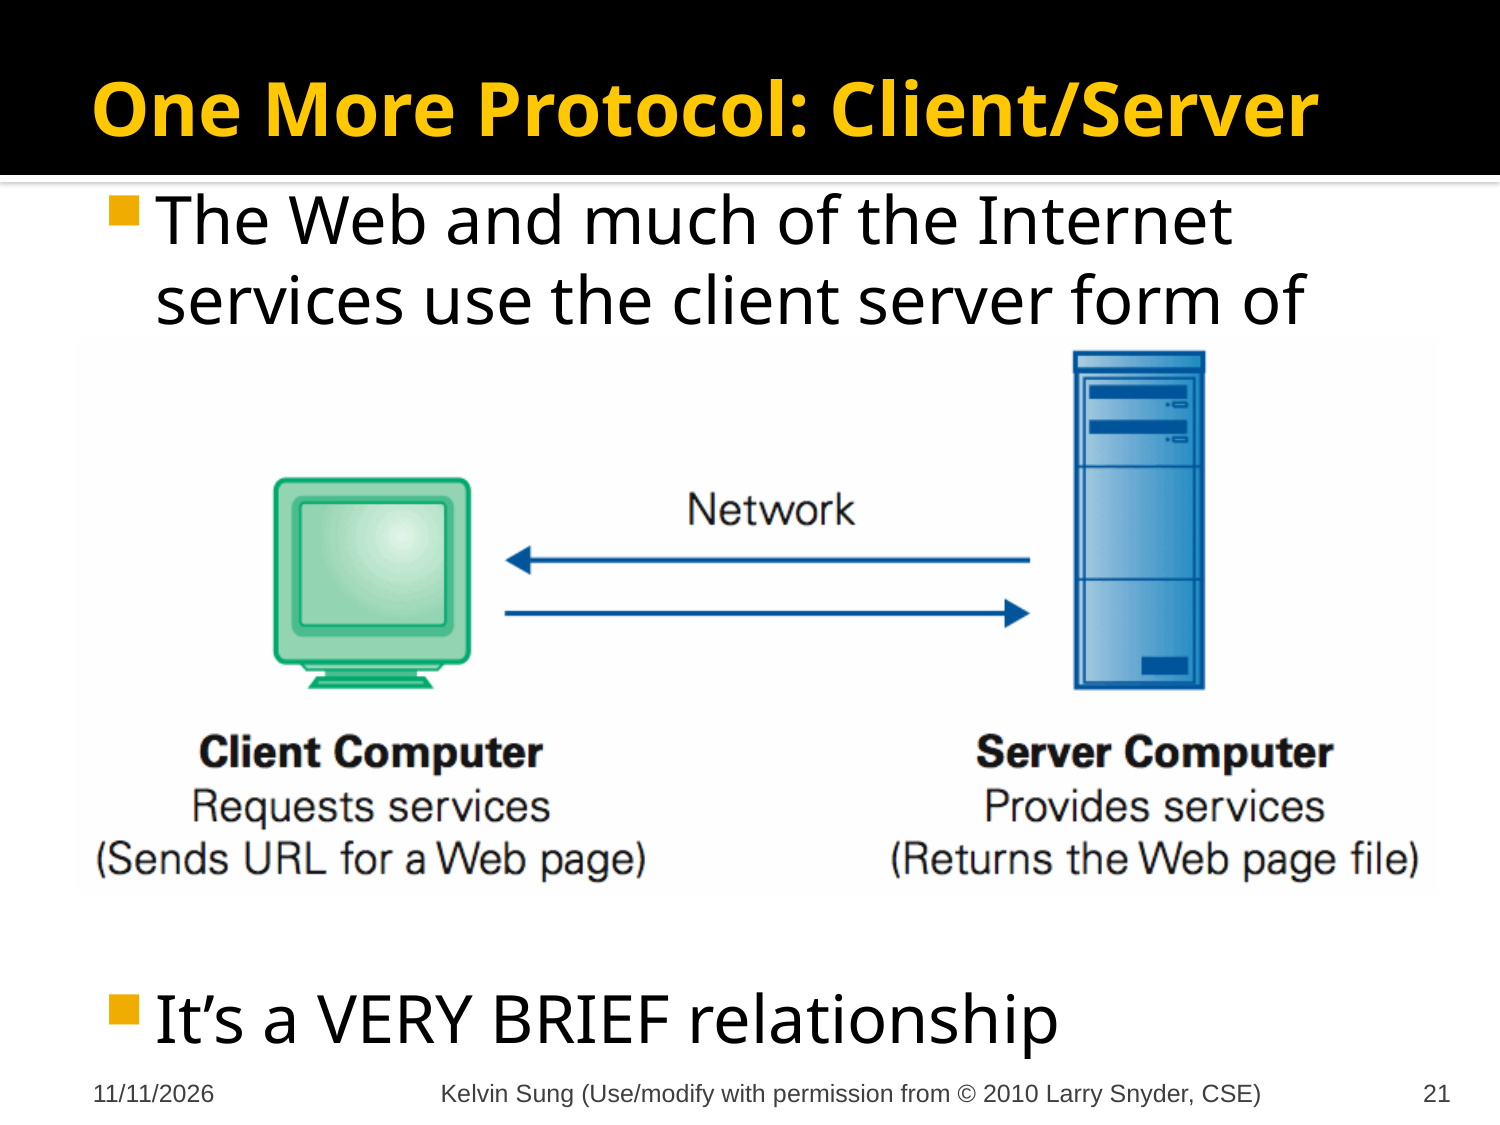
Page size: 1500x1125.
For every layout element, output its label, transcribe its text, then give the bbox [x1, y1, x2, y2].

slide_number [75, 1062, 425, 1108]
slide_number 21 [1345, 1062, 1467, 1108]
footer Kelvin Sung (Use/modify with permission from © 2010 Larry Snyder, CSE) [433, 1062, 1337, 1108]
list The Web and much of the Internet services use the client server form of interaction It’s a VERY BRIEF relationship [75, 902, 1425, 1013]
picture [74, 337, 1438, 895]
list The Web and much of the Internet services use the client server form of interaction It’s a VERY BRIEF relationship [75, 162, 1425, 336]
title One More Protocol: Client/Server [75, 25, 1425, 162]
